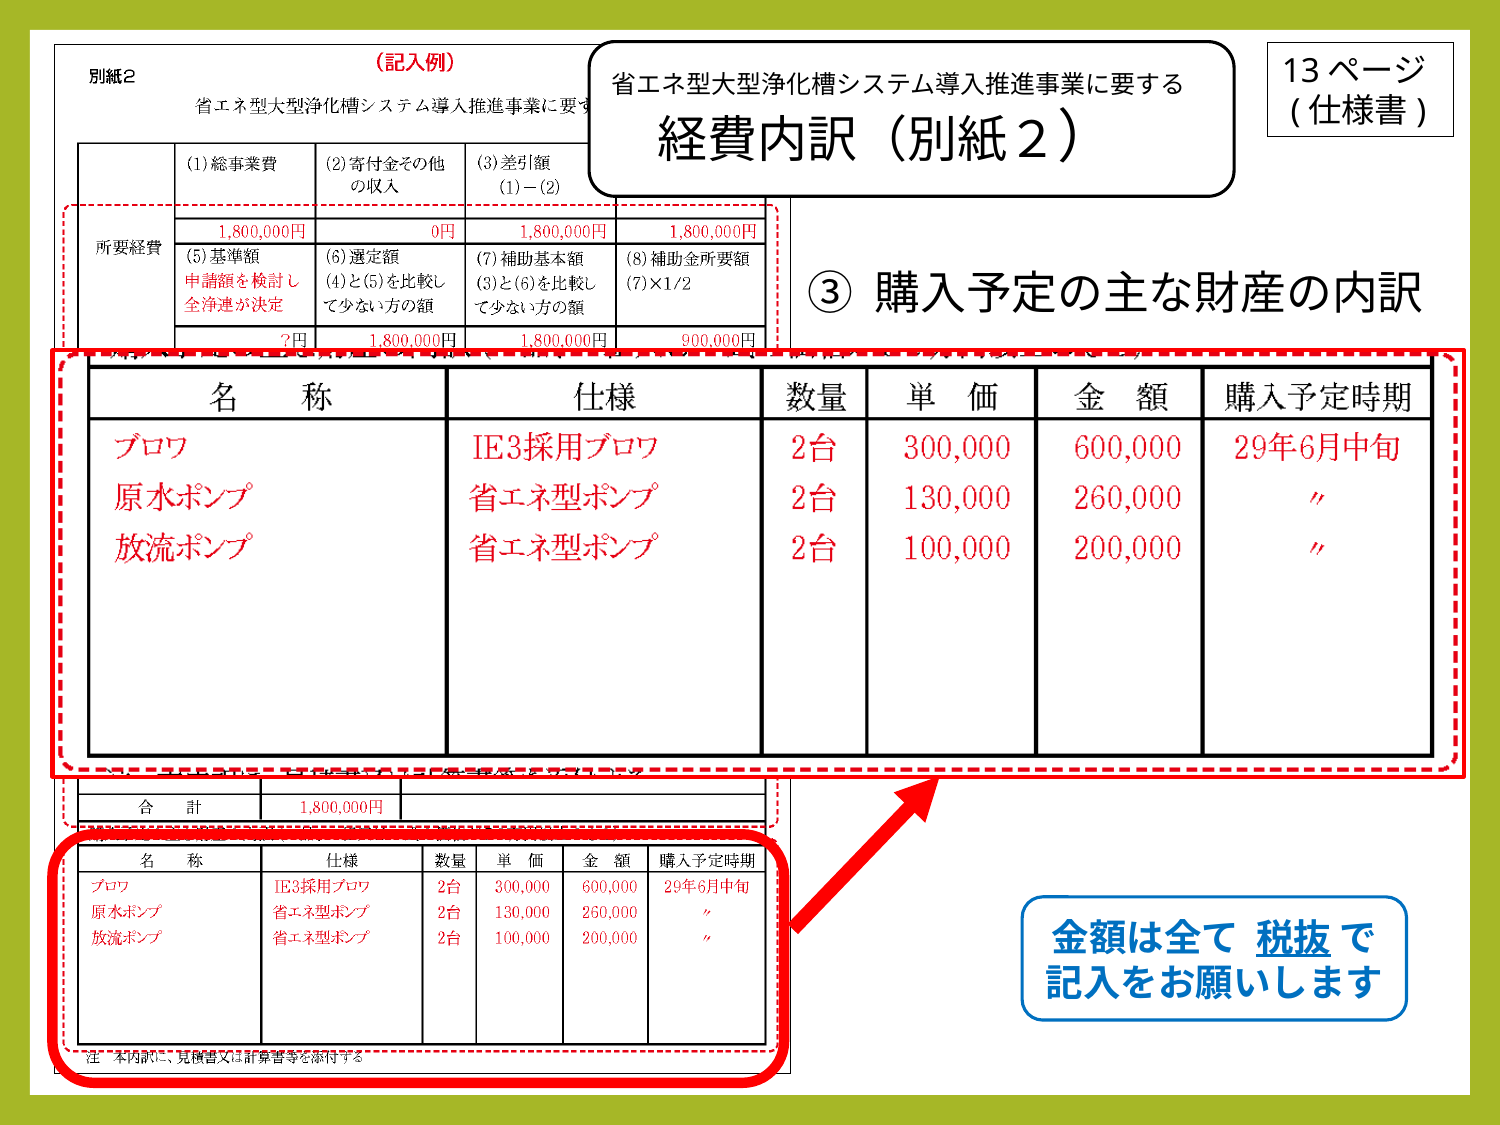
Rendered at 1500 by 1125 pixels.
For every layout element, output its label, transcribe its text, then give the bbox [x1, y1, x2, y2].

picture [54, 44, 1462, 1074]
text_box 13ページ (仕様書) [1267, 42, 1454, 137]
text_box 金額は全て 税抜 で記入をお願いします [1020, 895, 1409, 1022]
text_box ③ 購入予定の主な財産の内訳 [796, 256, 1462, 326]
text_box 省エネ型大型浄化槽システム導入推進事業に要する 経費内訳（別紙２） [604, 40, 1236, 198]
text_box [792, 783, 941, 930]
